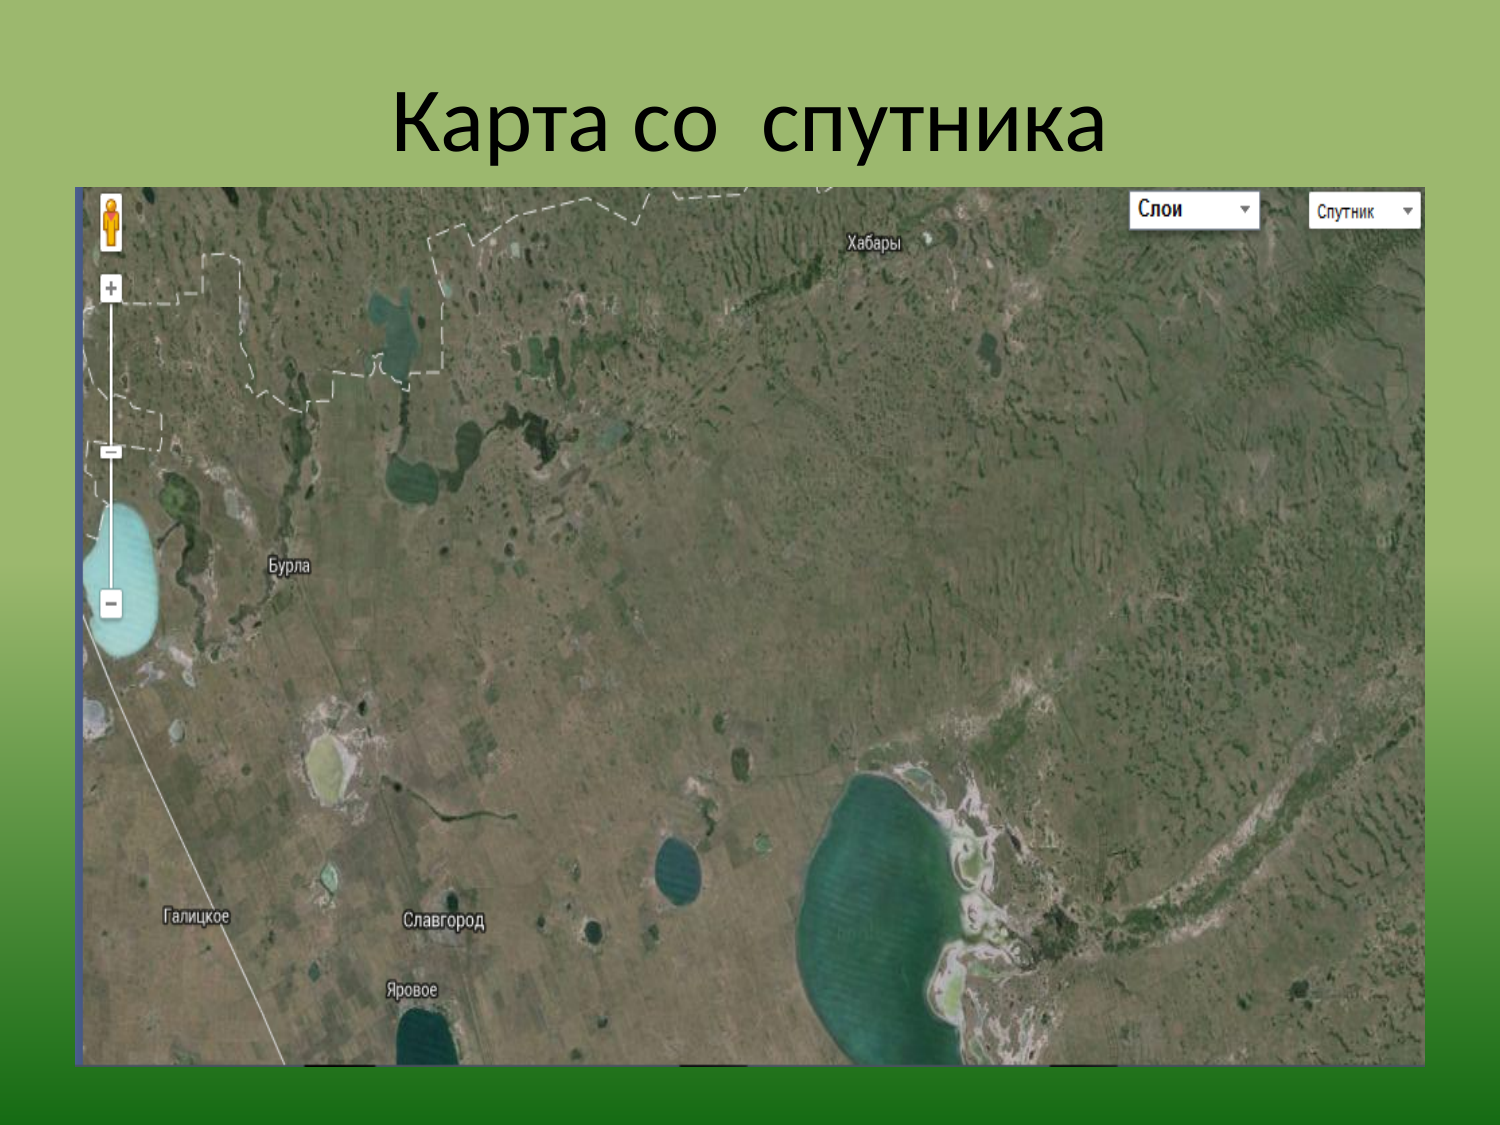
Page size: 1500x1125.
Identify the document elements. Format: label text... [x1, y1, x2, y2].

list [74, 187, 1426, 1067]
title Карта со спутника [75, 45, 1425, 185]
